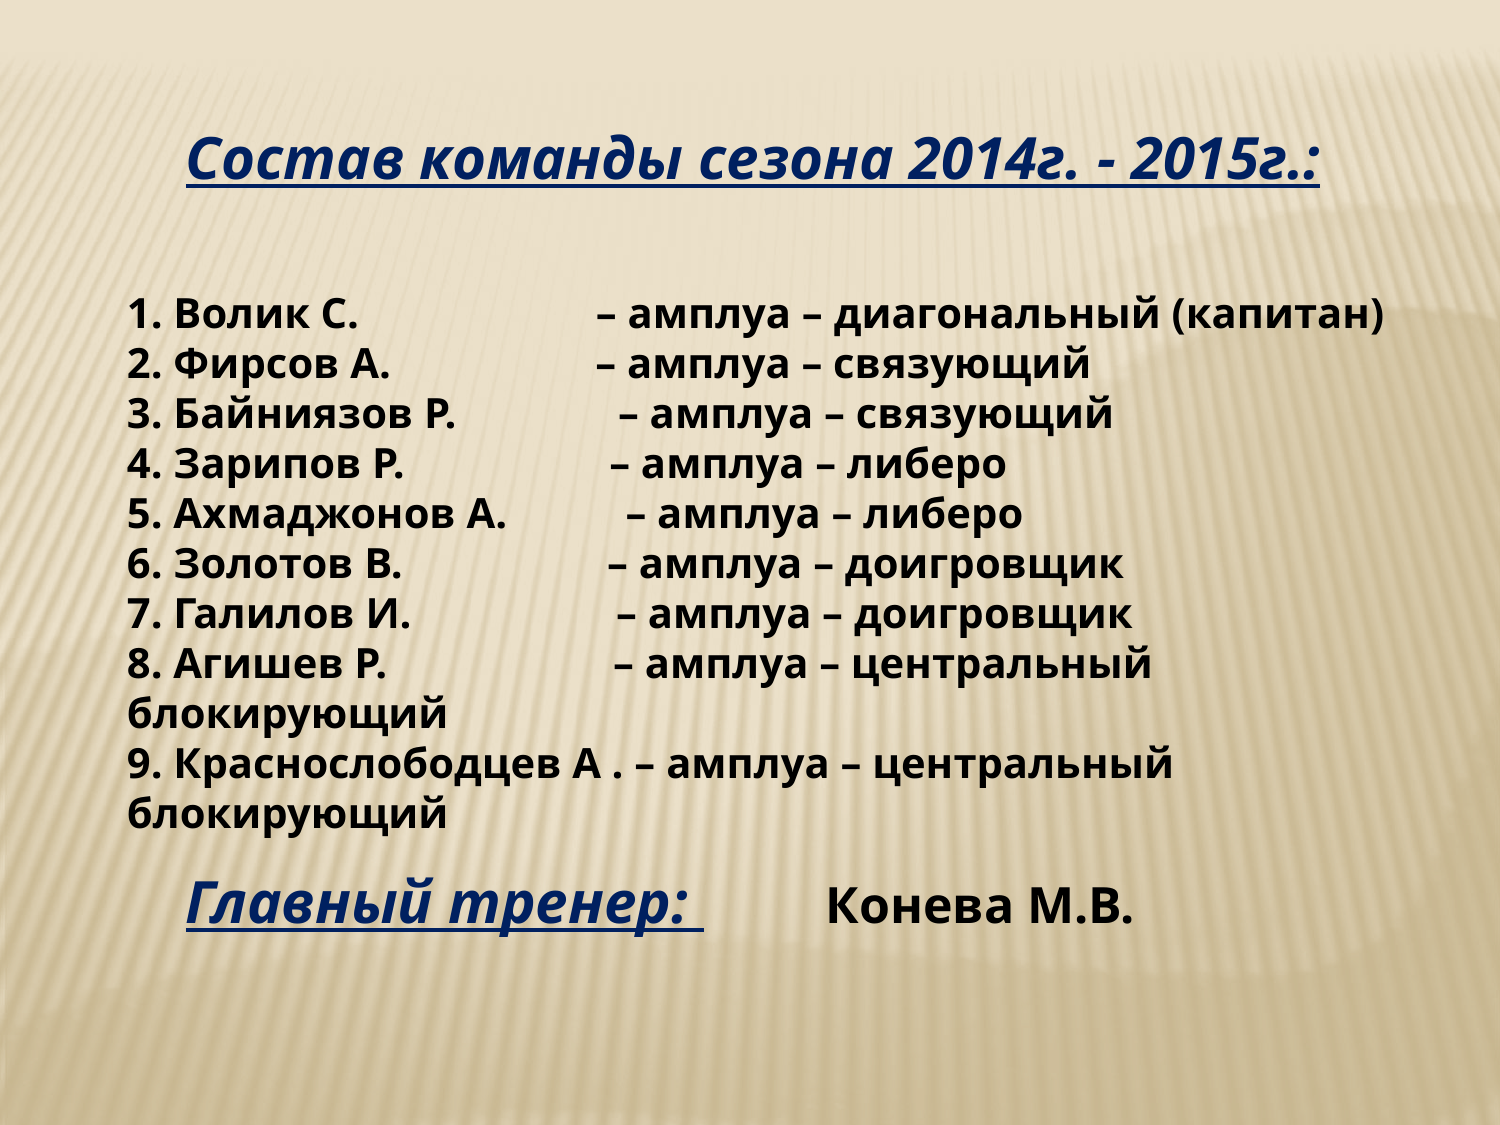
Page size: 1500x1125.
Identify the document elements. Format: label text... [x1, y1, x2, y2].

text_box Состав команды сезона 2014г. - 2015г.: [171, 113, 1388, 199]
text_box Главный тренер: Конева М.В. [171, 857, 1365, 943]
text_box 1. Волик С. – амплуа – диагональный (капитан) 2. Фирсов А. – амплуа – связующий 3. Байниязов Р. – амплуа – связующий 4. Зарипов Р. – амплуа – либеро 5. Ахмаджонов А. – амплуа – либеро 6. Золотов В. – амплуа – доигровщик 7. Галилов И. – амплуа – доигровщик 8. Агишев Р. – амплуа – центральный блокирующий 9. Краснослободцев А . – амплуа – центральный блокирующий [112, 278, 1483, 844]
